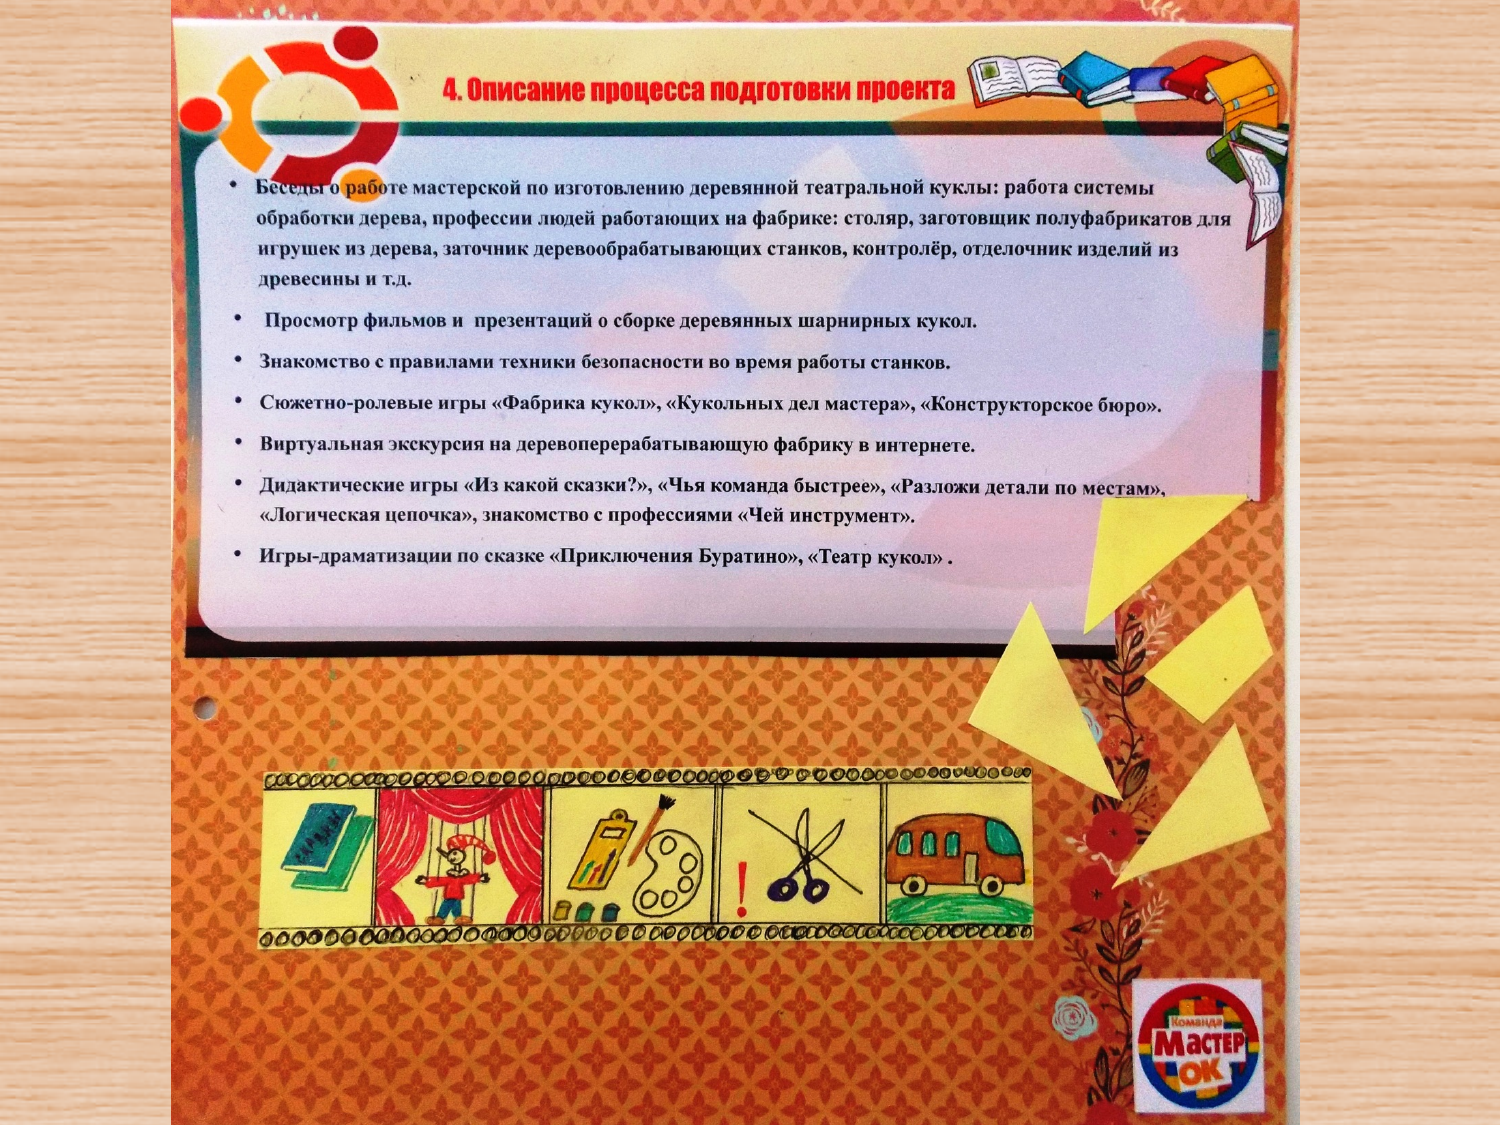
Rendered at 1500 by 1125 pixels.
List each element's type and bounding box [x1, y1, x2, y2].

picture [170, 0, 1300, 1125]
